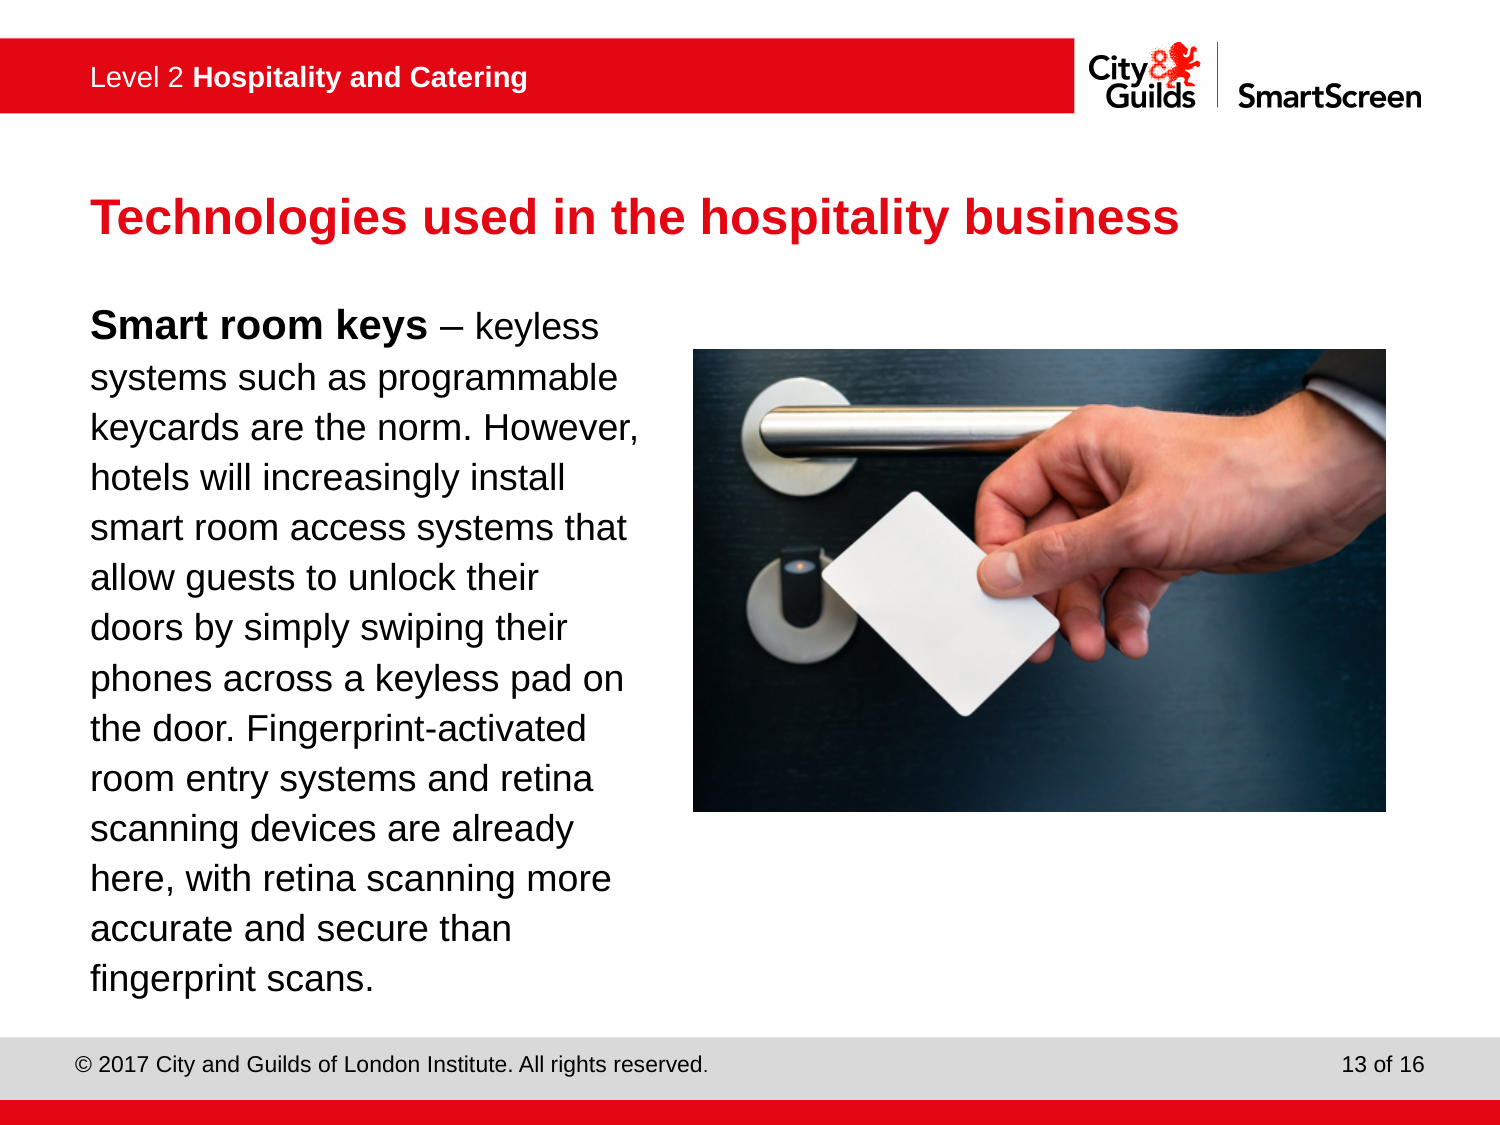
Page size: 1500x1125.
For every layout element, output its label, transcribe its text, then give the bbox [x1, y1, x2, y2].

list Smart room keys – keyless systems such as programmable keycards are the norm. However, hotels will increasingly install smart room access systems that allow guests to unlock their doors by simply swiping their phones across a keyless pad on the door. Fingerprint-activated room entry systems and retina scanning devices are already here, with retina scanning more accurate and secure than fingerprint scans. [74, 290, 656, 1024]
title Technologies used in the hospitality business [74, 137, 1424, 291]
picture [1089, 42, 1421, 108]
picture [693, 349, 1386, 812]
